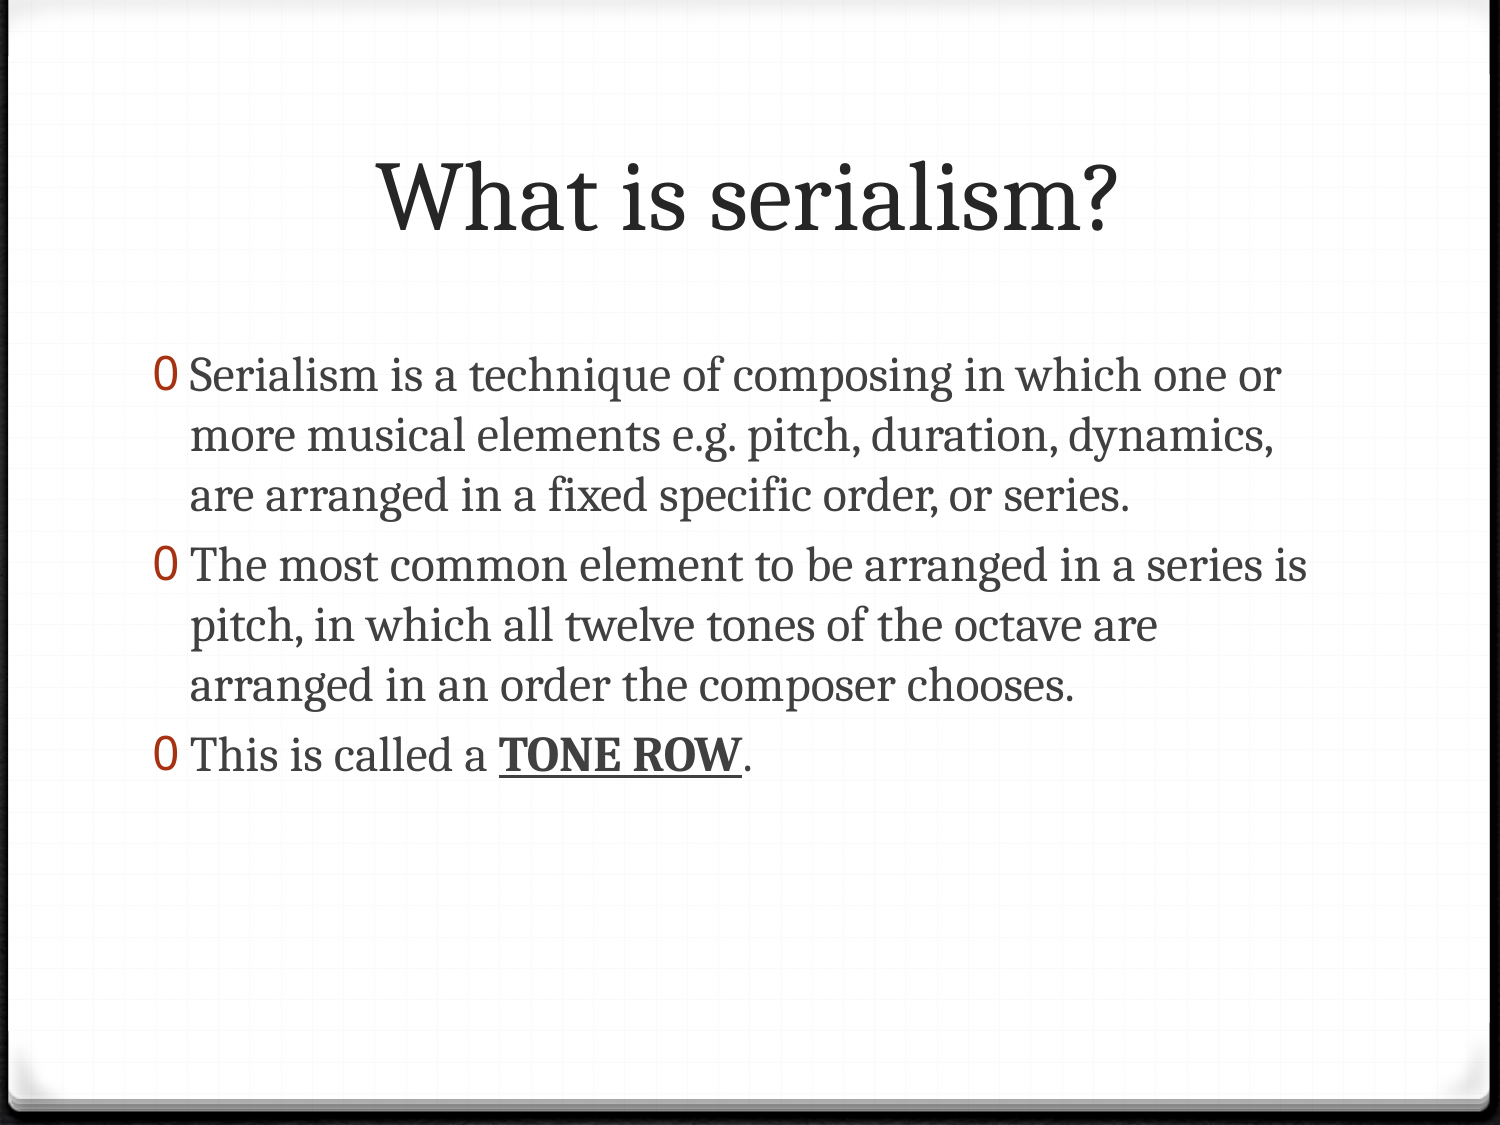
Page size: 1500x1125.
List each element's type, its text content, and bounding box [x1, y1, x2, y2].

list Serialism is a technique of composing in which one or more musical elements e.g. pitch, duration, dynamics, are arranged in a fixed specific order, or series. The most common element to be arranged in a series is pitch, in which all twelve tones of the octave are arranged in an order the composer chooses. This is called a TONE ROW. [137, 334, 1363, 983]
picture [0, 0, 1500, 1125]
title What is serialism? [90, 71, 1410, 309]
